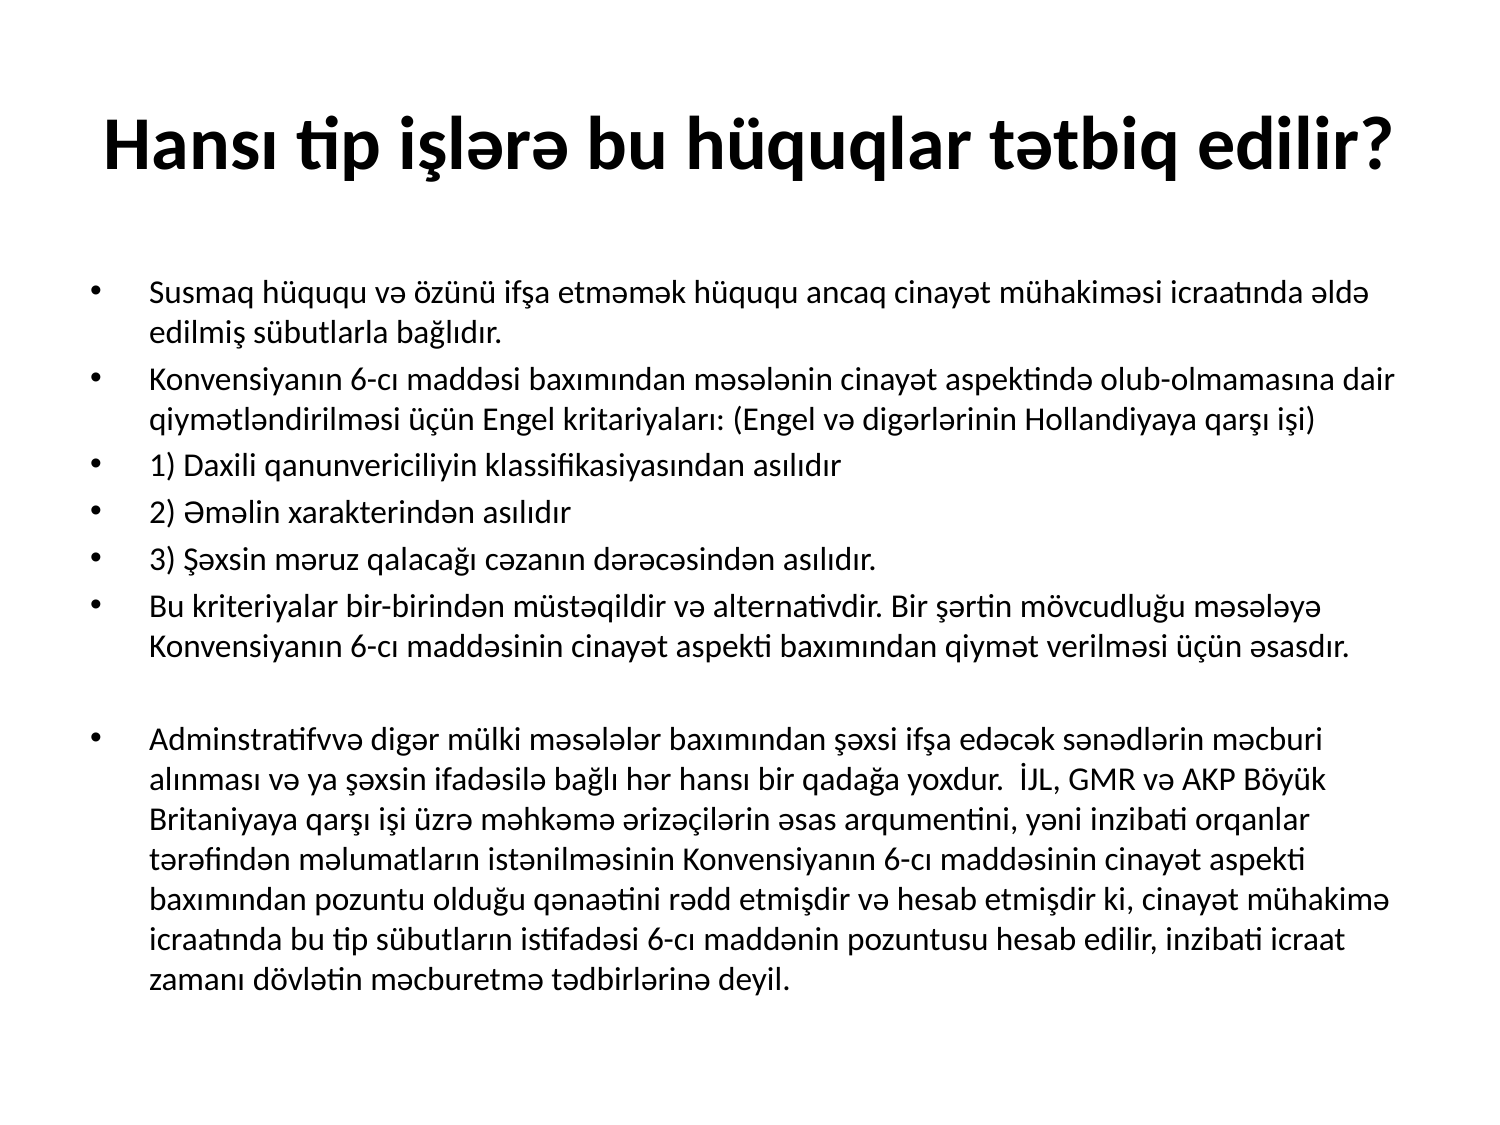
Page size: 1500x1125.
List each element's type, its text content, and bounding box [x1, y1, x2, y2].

title Hansı tip işlərə bu hüquqlar tətbiq edilir? [75, 45, 1425, 233]
list Susmaq hüququ və özünü ifşa etməmək hüququ ancaq cinayət mühakiməsi icraatında əldə edilmiş sübutlarla bağlıdır. Konvensiyanın 6-cı maddəsi baxımından məsələnin cinayət aspektində olub-olmamasına dair qiymətləndirilməsi üçün Engel kritariyaları: (Engel və digərlərinin Hollandiyaya qarşı işi) 1) Daxili qanunvericiliyin klassifikasiyasından asılıdır 2) Əməlin xarakterindən asılıdır 3) Şəxsin məruz qalacağı cəzanın dərəcəsindən asılıdır. Bu kriteriyalar bir-birindən müstəqildir və alternativdir. Bir şərtin mövcudluğu məsələyə Konvensiyanın 6-cı maddəsinin cinayət aspekti baxımından qiymət verilməsi üçün əsasdır. Adminstratifvvə digər mülki məsələlər baxımından şəxsi ifşa edəcək sənədlərin məcburi alınması və ya şəxsin ifadəsilə bağlı hər hansı bir qadağa yoxdur. İJL, GMR və AKP Böyük Britaniyaya qarşı işi üzrə məhkəmə ərizəçilərin əsas arqumentini, yəni inzibati orqanlar tərəfindən məlumatların istənilməsinin Konvensiyanın 6-cı maddəsinin cinayət aspekti baxımından pozuntu olduğu qənaətini rədd etmişdir və hesab etmişdir ki, cinayət mühakimə icraatında bu tip sübutların istifadəsi 6-cı maddənin pozuntusu hesab edilir, inzibati icraat zamanı dövlətin məcburetmə tədbirlərinə deyil. [75, 262, 1425, 1005]
